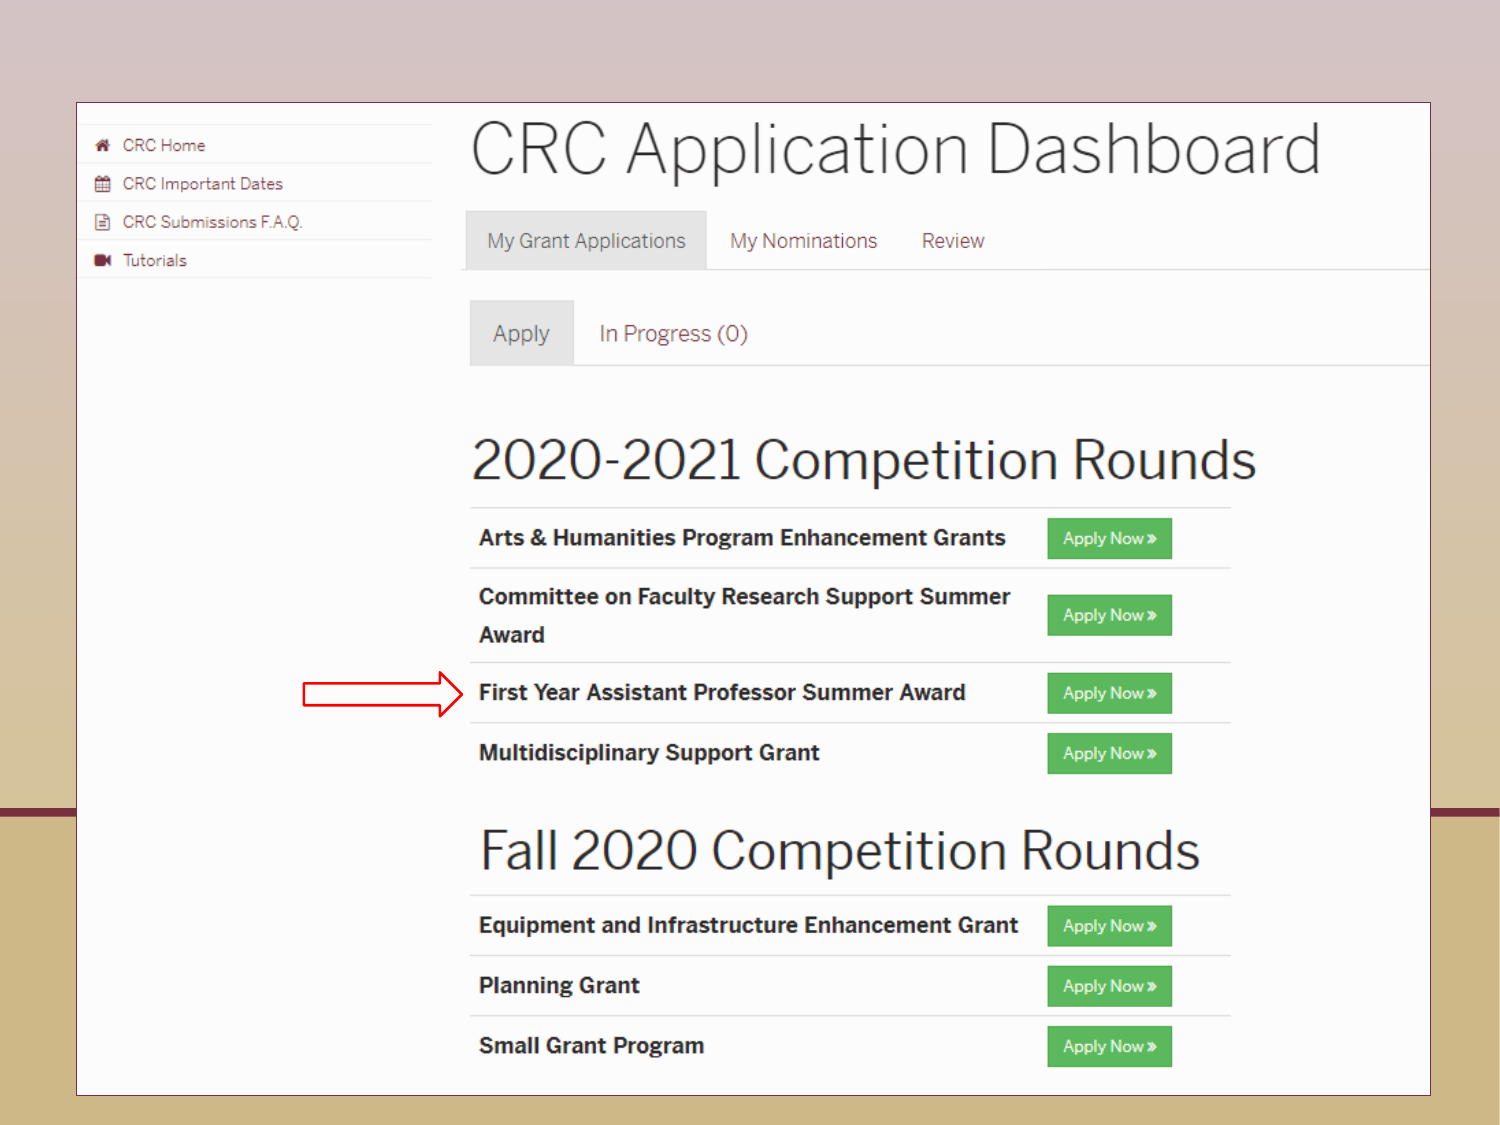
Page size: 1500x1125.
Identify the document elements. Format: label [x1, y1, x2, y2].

text_box [0, 0, 1500, 809]
picture [76, 101, 1432, 1096]
